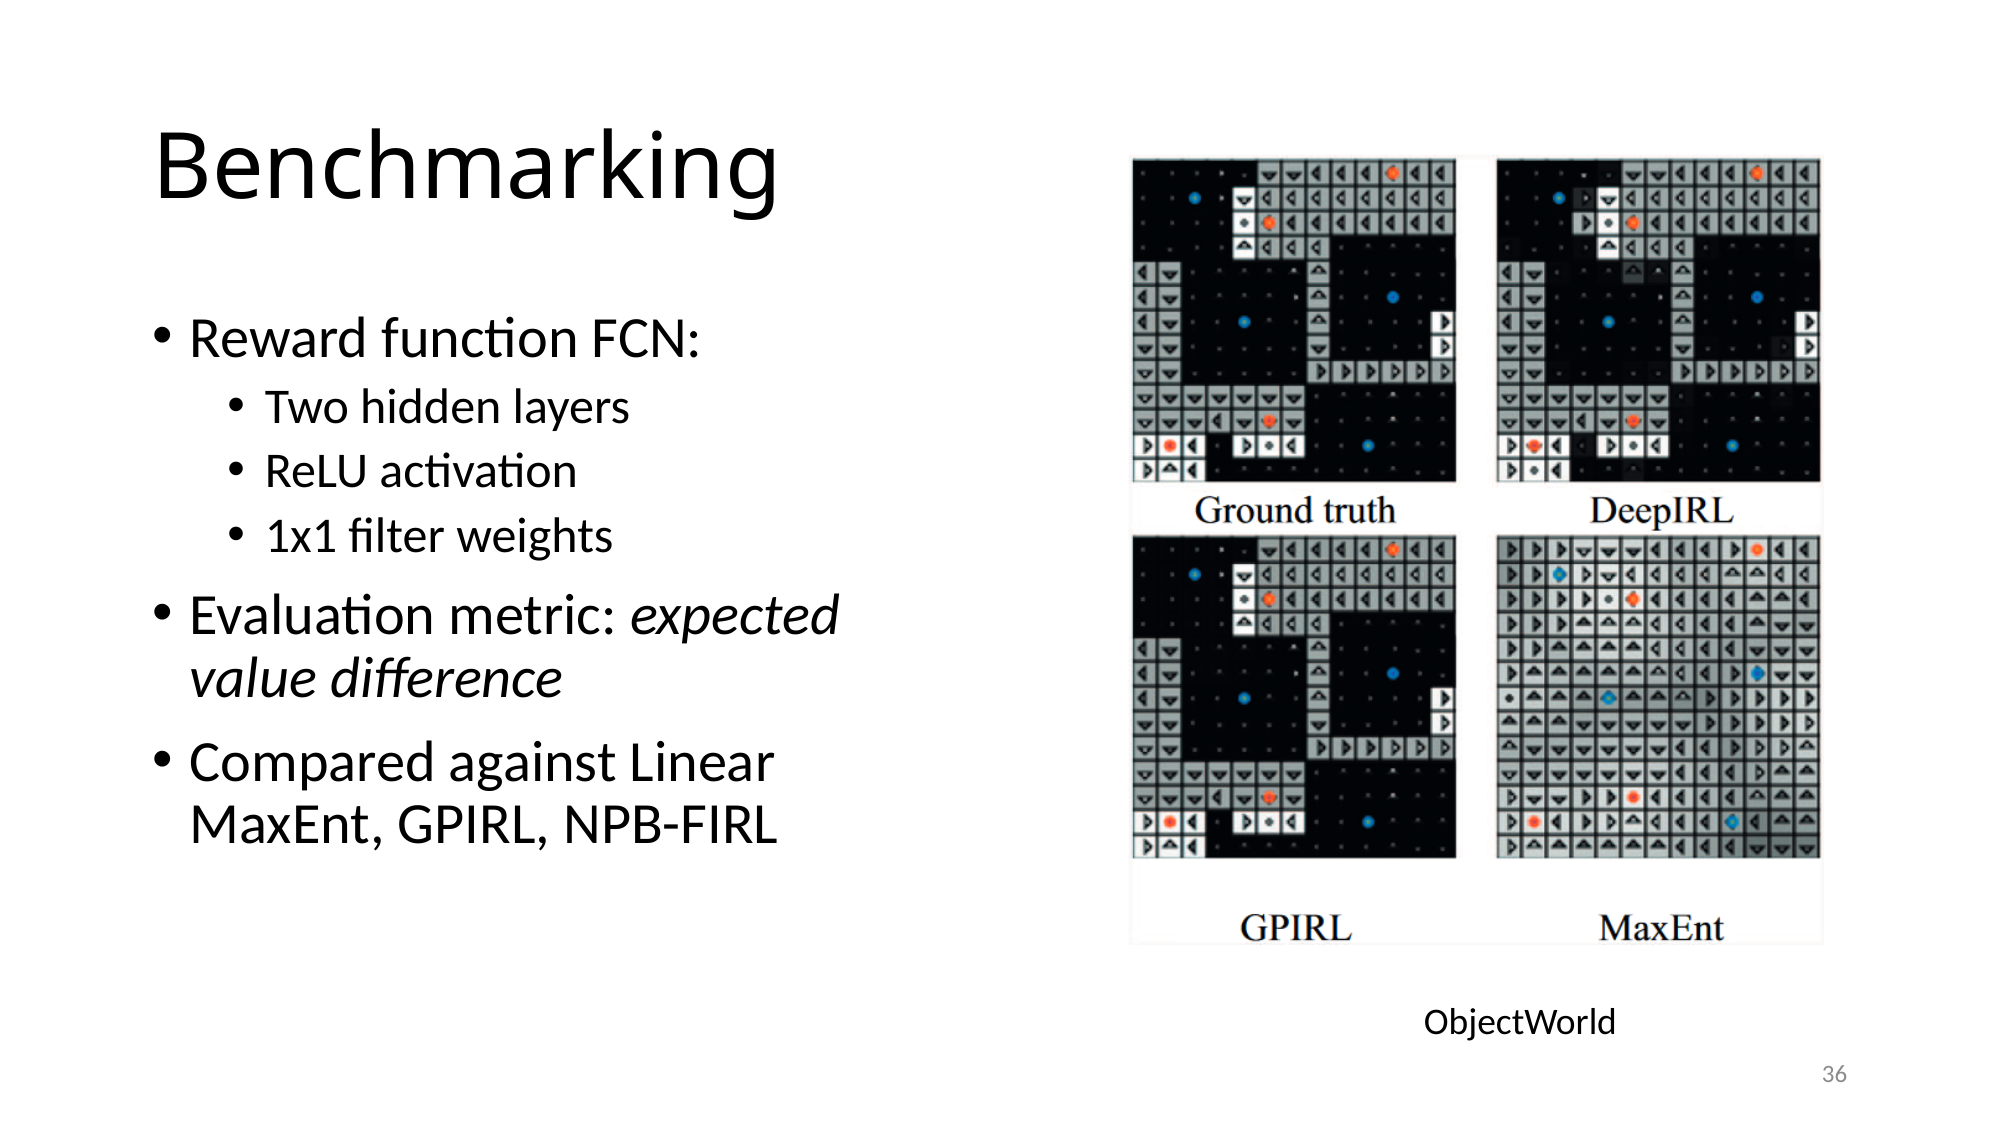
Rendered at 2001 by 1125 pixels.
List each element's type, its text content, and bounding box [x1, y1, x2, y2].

title Benchmarking [137, 59, 1863, 278]
slide_number 36 [1412, 1042, 1863, 1103]
text_box ObjectWorld [1301, 989, 1740, 1050]
list Reward function FCN: Two hidden layers ReLU activation 1x1 filter weights Evaluation metric: expected value difference Compared against Linear MaxEnt, GPIRL, NPB-FIRL [137, 299, 926, 1014]
picture [1117, 135, 1839, 956]
